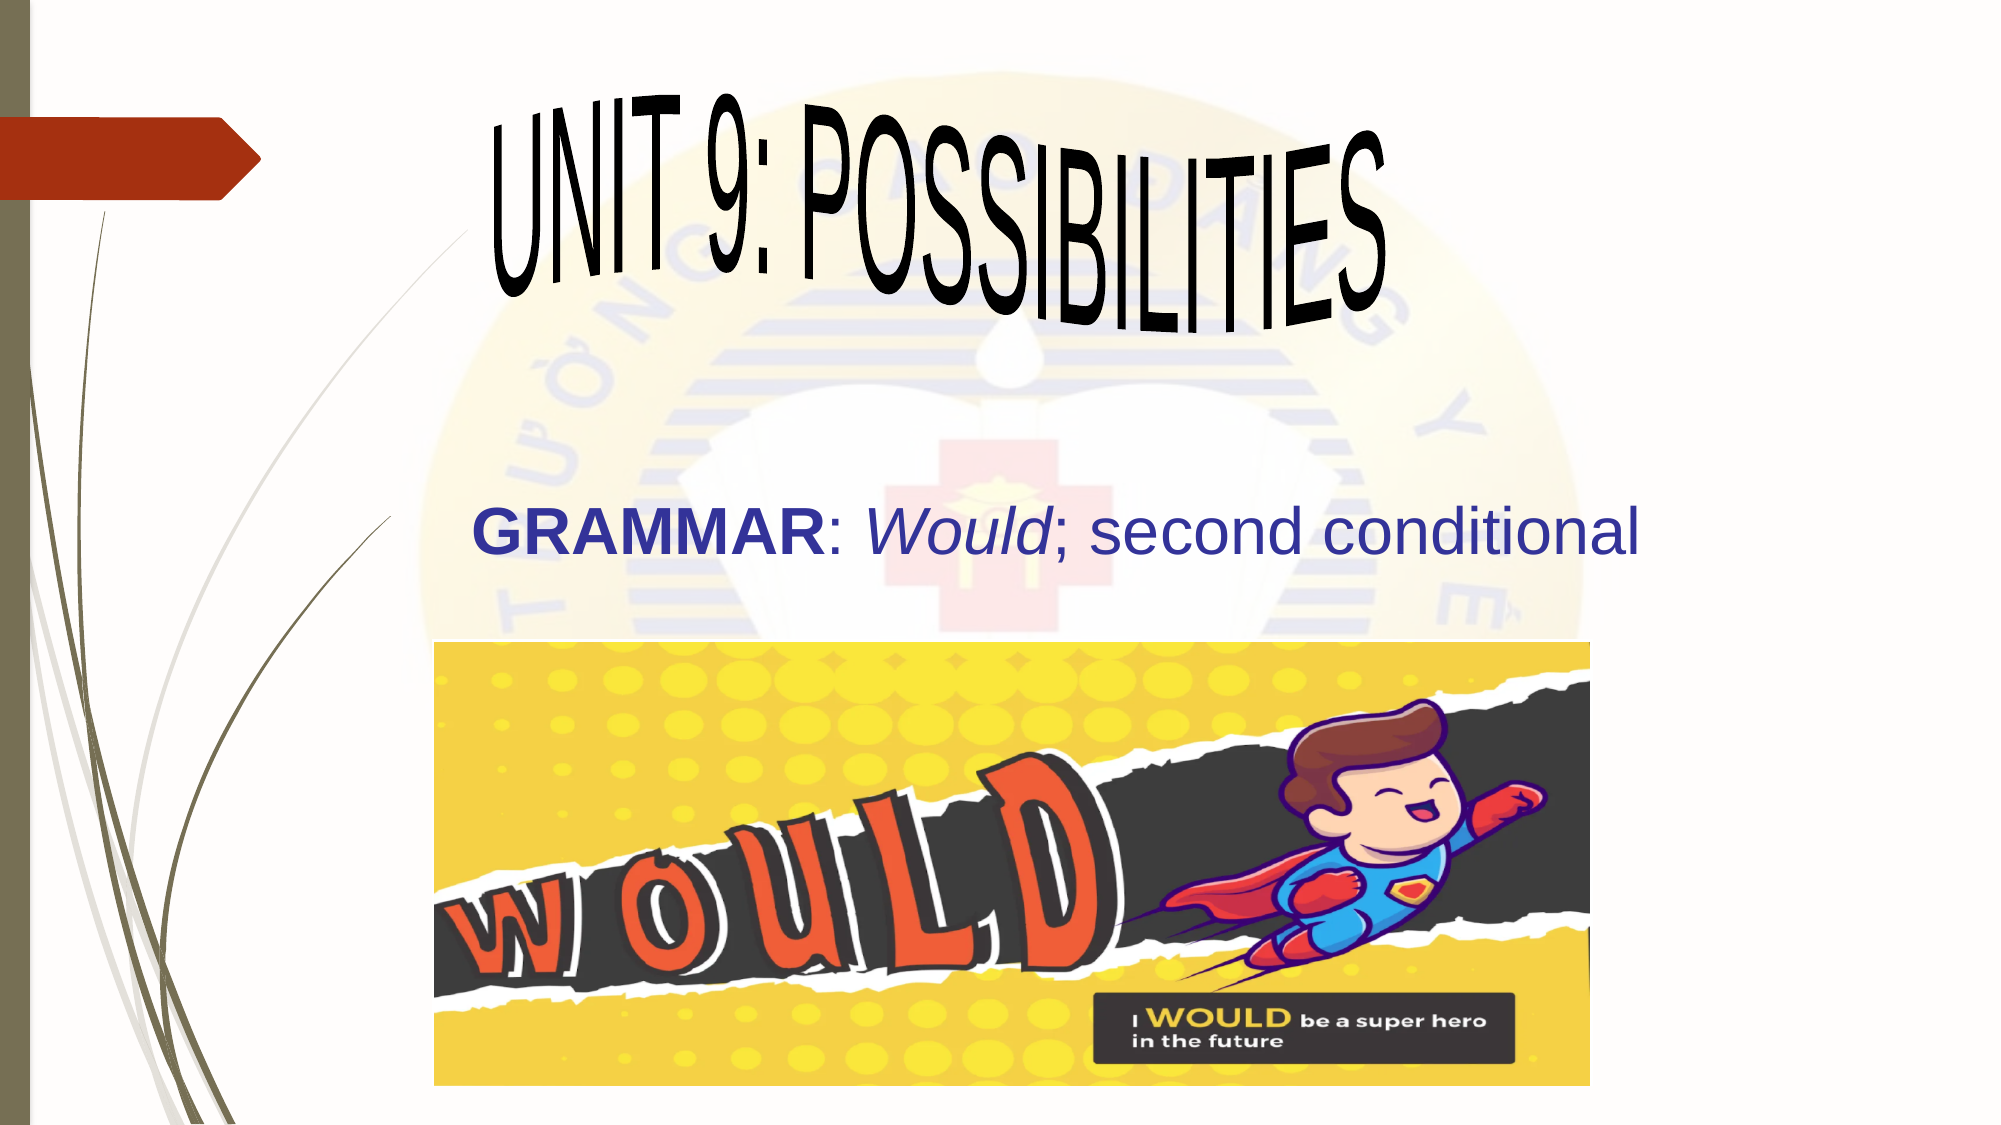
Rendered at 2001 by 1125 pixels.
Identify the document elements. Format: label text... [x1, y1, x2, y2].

text_box GRAMMAR: Would; second conditional [330, 480, 1783, 575]
picture [432, 639, 1593, 1086]
